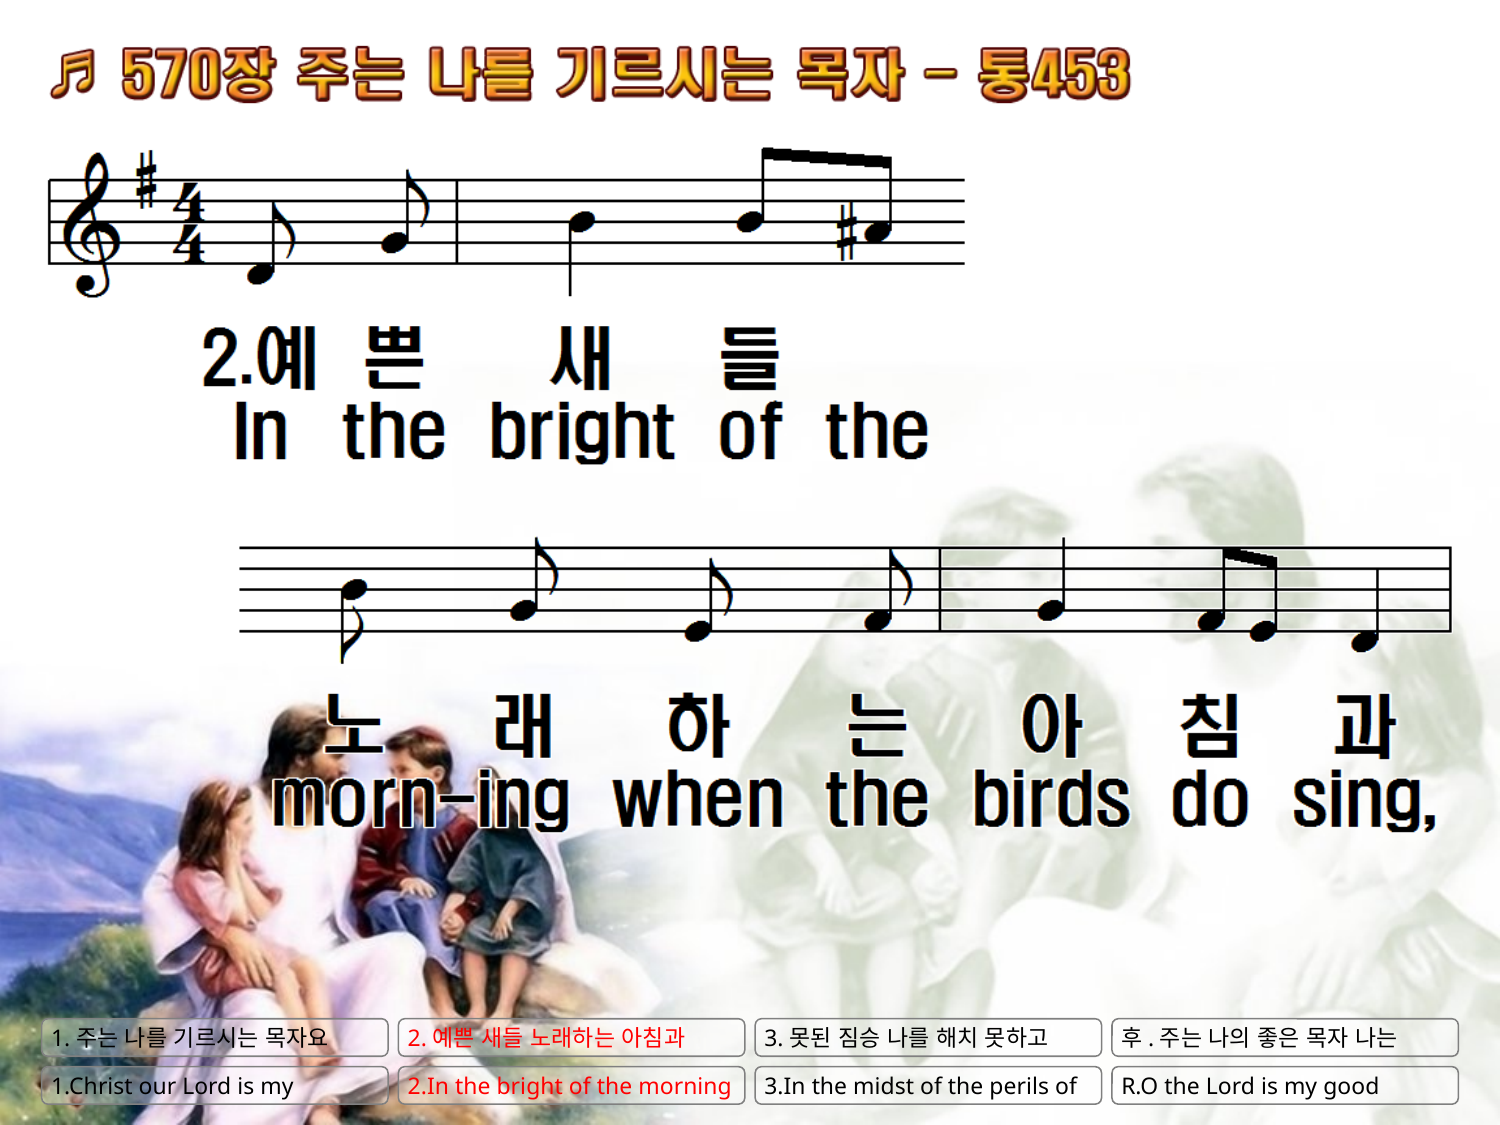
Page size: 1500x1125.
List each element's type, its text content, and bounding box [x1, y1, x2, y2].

text_box R.O the Lord is my good [1111, 1066, 1459, 1105]
text_box 3.In the midst of the perils of [755, 1066, 1102, 1105]
text_box 2.In the bright of the morning [398, 1066, 745, 1105]
picture [0, 0, 1500, 1125]
text_box 1.Christ our Lord is my [41, 1066, 389, 1105]
text_box 3.못된 짐승 나를 해치 못하고 [755, 1018, 1102, 1057]
text_box 1.주는 나를 기르시는 목자요 [41, 1018, 389, 1057]
text_box 후.주는 나의 좋은 목자 나는 [1111, 1018, 1459, 1057]
text_box 2.예쁜 새들 노래하는 아침과 [398, 1018, 745, 1057]
